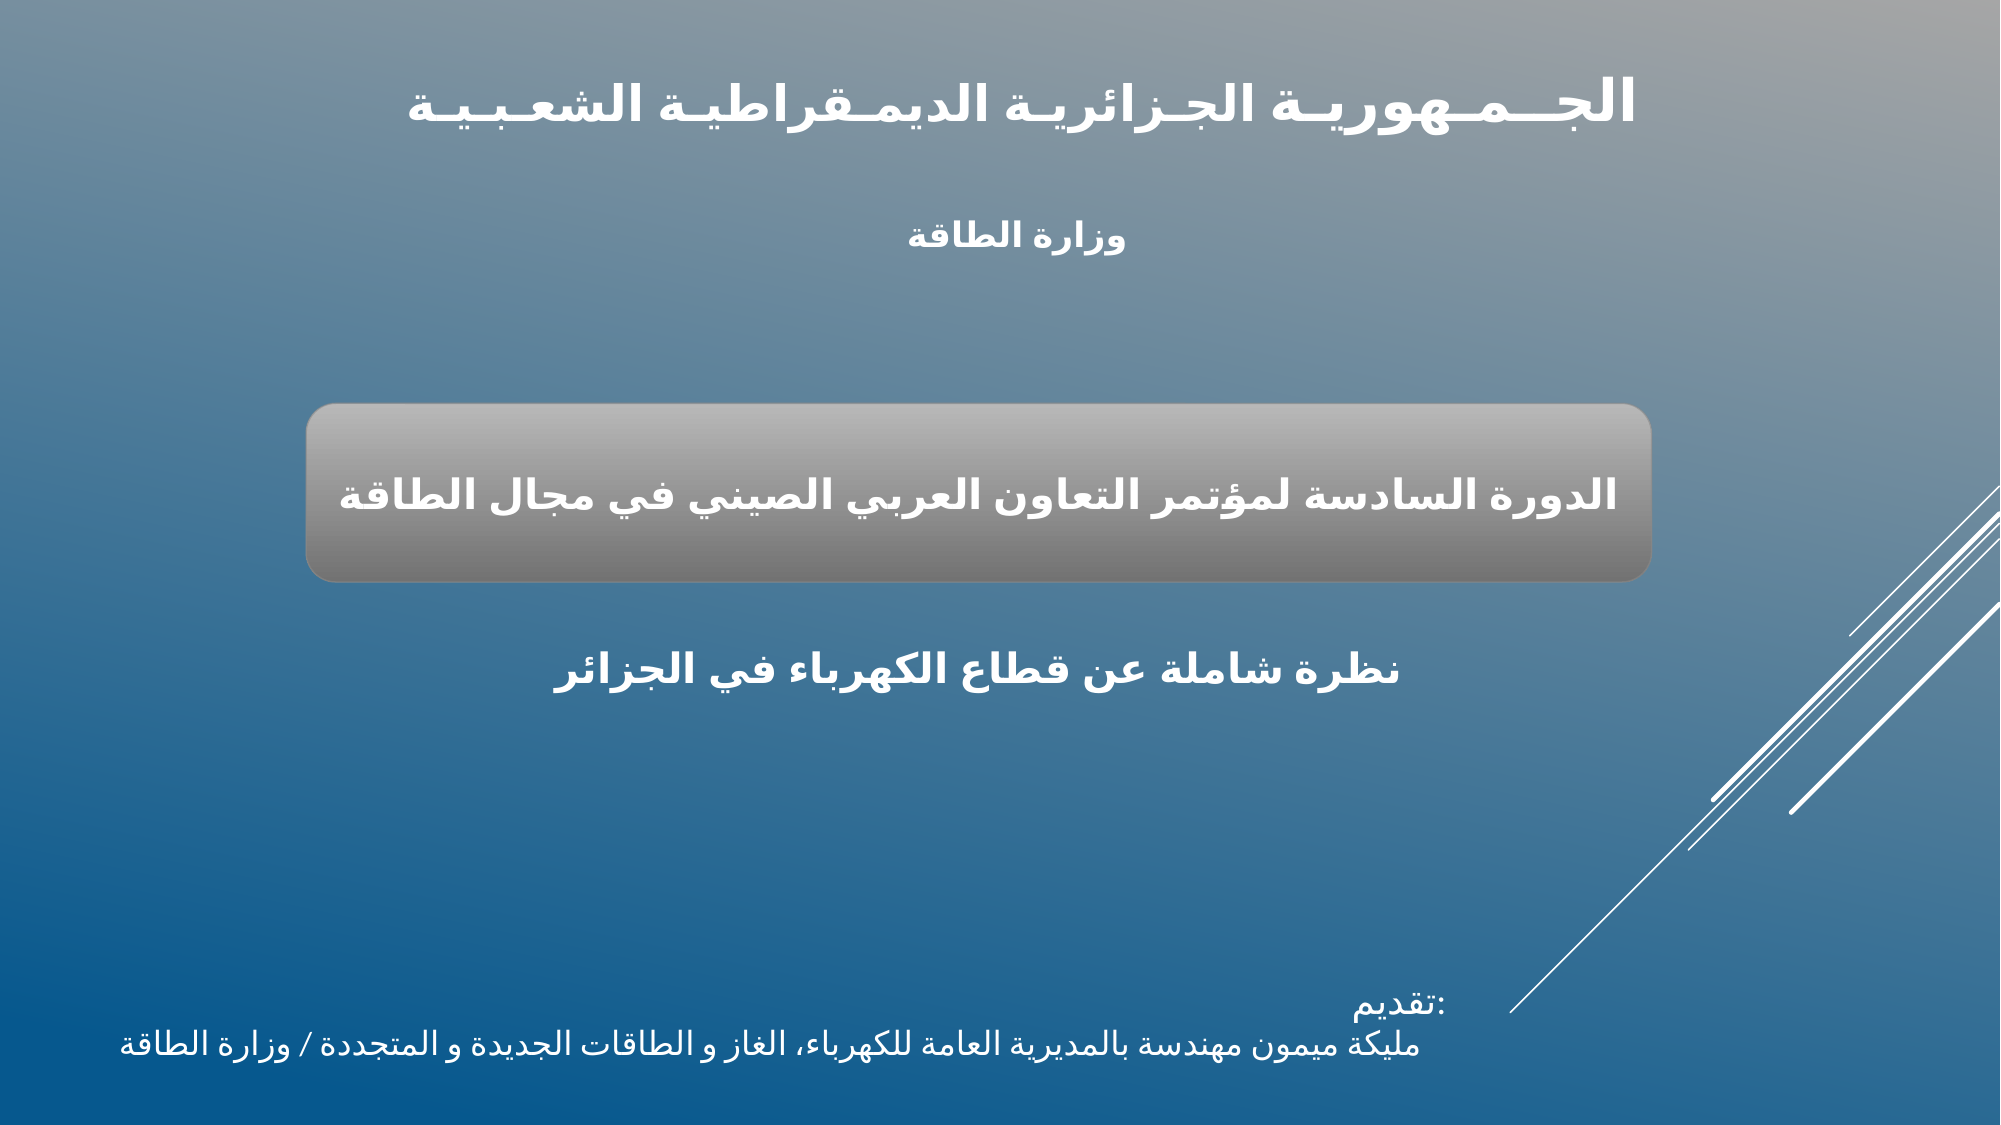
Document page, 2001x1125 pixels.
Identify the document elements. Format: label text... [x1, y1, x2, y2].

text_box تقديم: مليكة ميمون مهندسة بالمديرية العامة للكهرباء، الغاز و الطاقات الجديدة و المتجددة / وزارة الطاقة [32, 970, 1462, 1110]
text_box نظرة شاملة عن قطاع الكهرباء في الجزائر [305, 576, 1653, 758]
text_box الدورة السادسة لمؤتمر التعاون العربي الصيني في مجال الطاقة [305, 402, 1653, 580]
list وزارة الطاقة [891, 187, 1161, 279]
text_box الجــمـهوريـة الجـزائريـة الديمـقراطيـة الشعـبـيـة [392, 55, 1653, 140]
